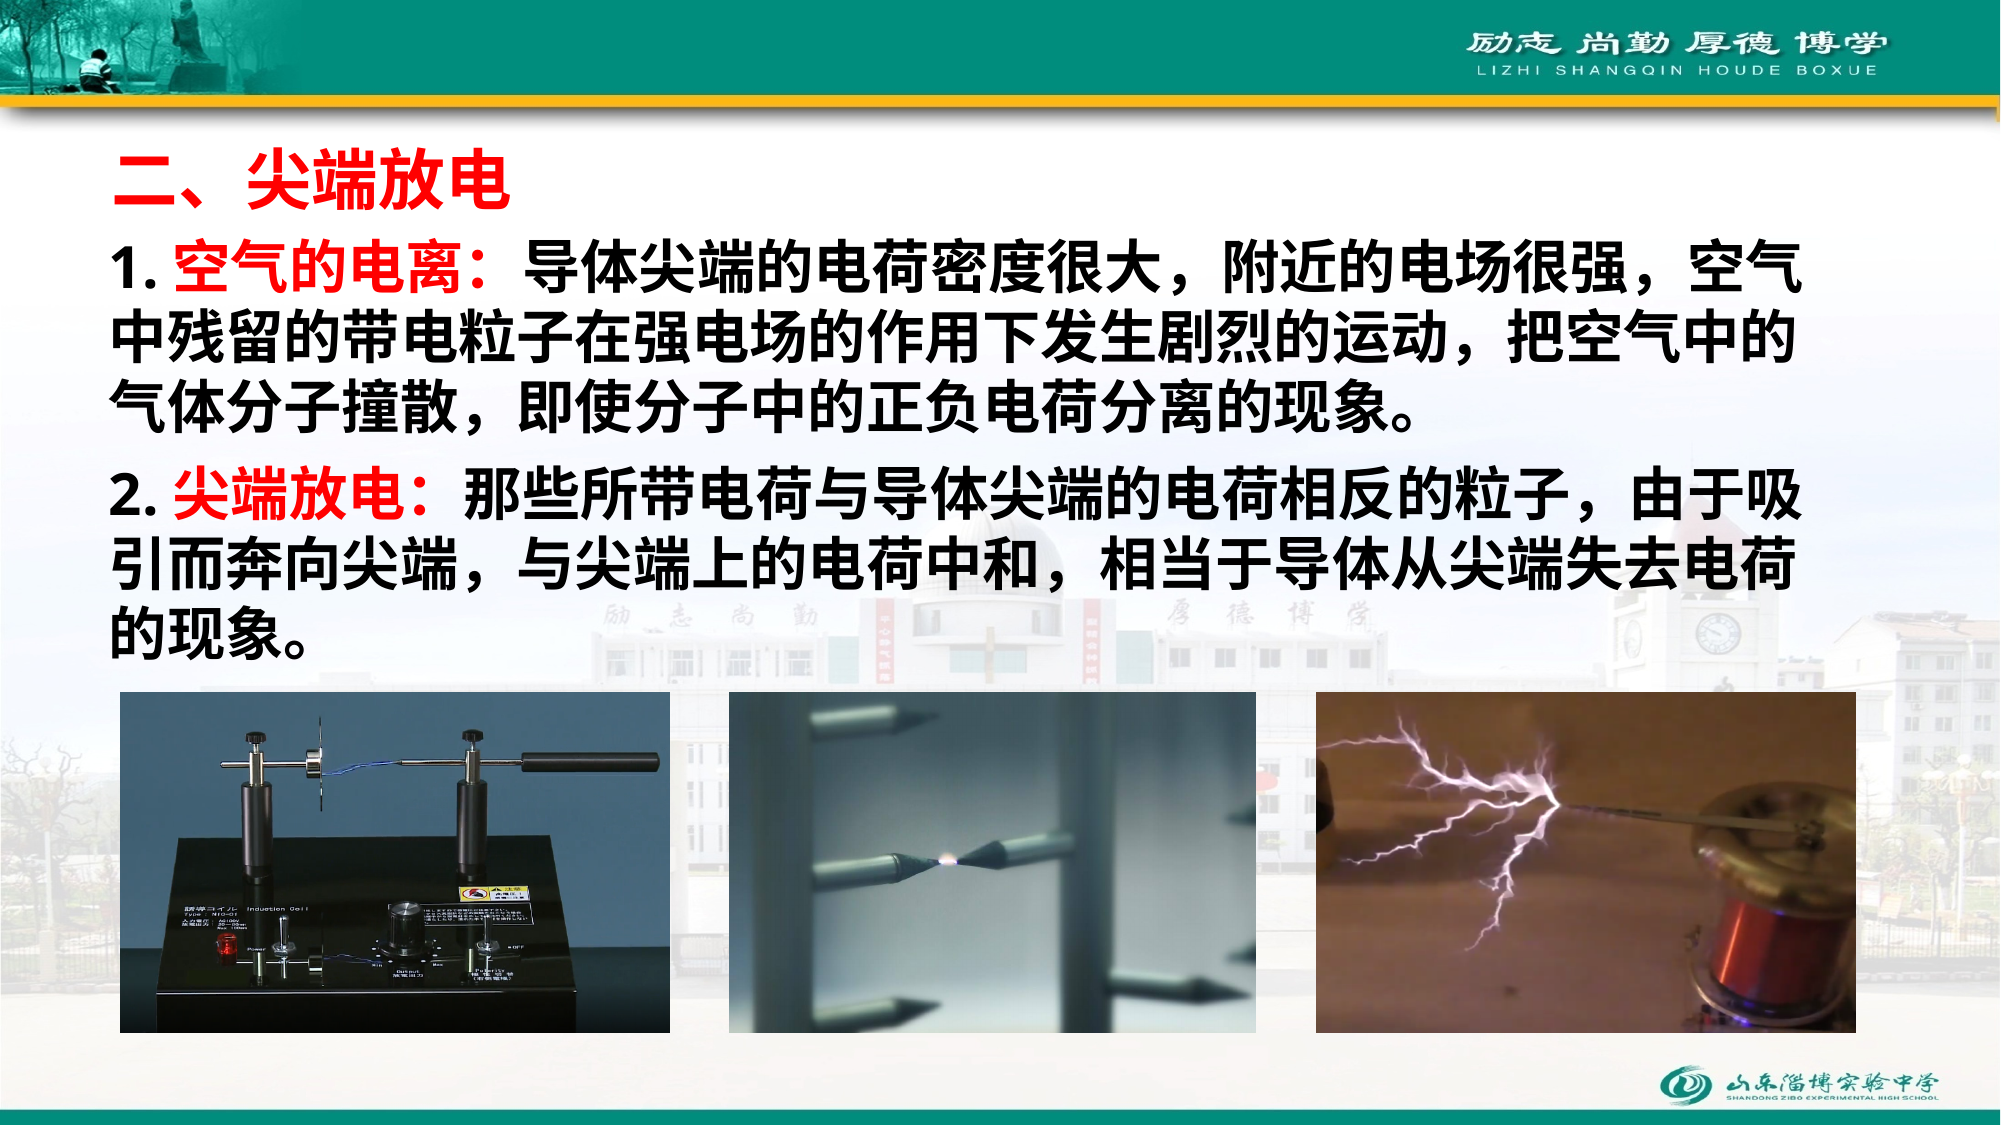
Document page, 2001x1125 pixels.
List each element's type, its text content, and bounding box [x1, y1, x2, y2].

text_box 2.尖端放电：那些所带电荷与导体尖端的电荷相反的粒子，由于吸引而奔向尖端，与尖端上的电荷中和，相当于导体从尖端失去电荷的现象。 [94, 450, 1839, 675]
picture [0, 0, 2001, 1125]
text_box 1.空气的电离：导体尖端的电荷密度很大，附近的电场很强，空气中残留的带电粒子在强电场的作用下发生剧烈的运动，把空气中的气体分子撞散，即使分子中的正负电荷分离的现象。 [94, 222, 1839, 448]
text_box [120, 692, 1857, 1033]
text_box 二、尖端放电 [96, 130, 528, 222]
